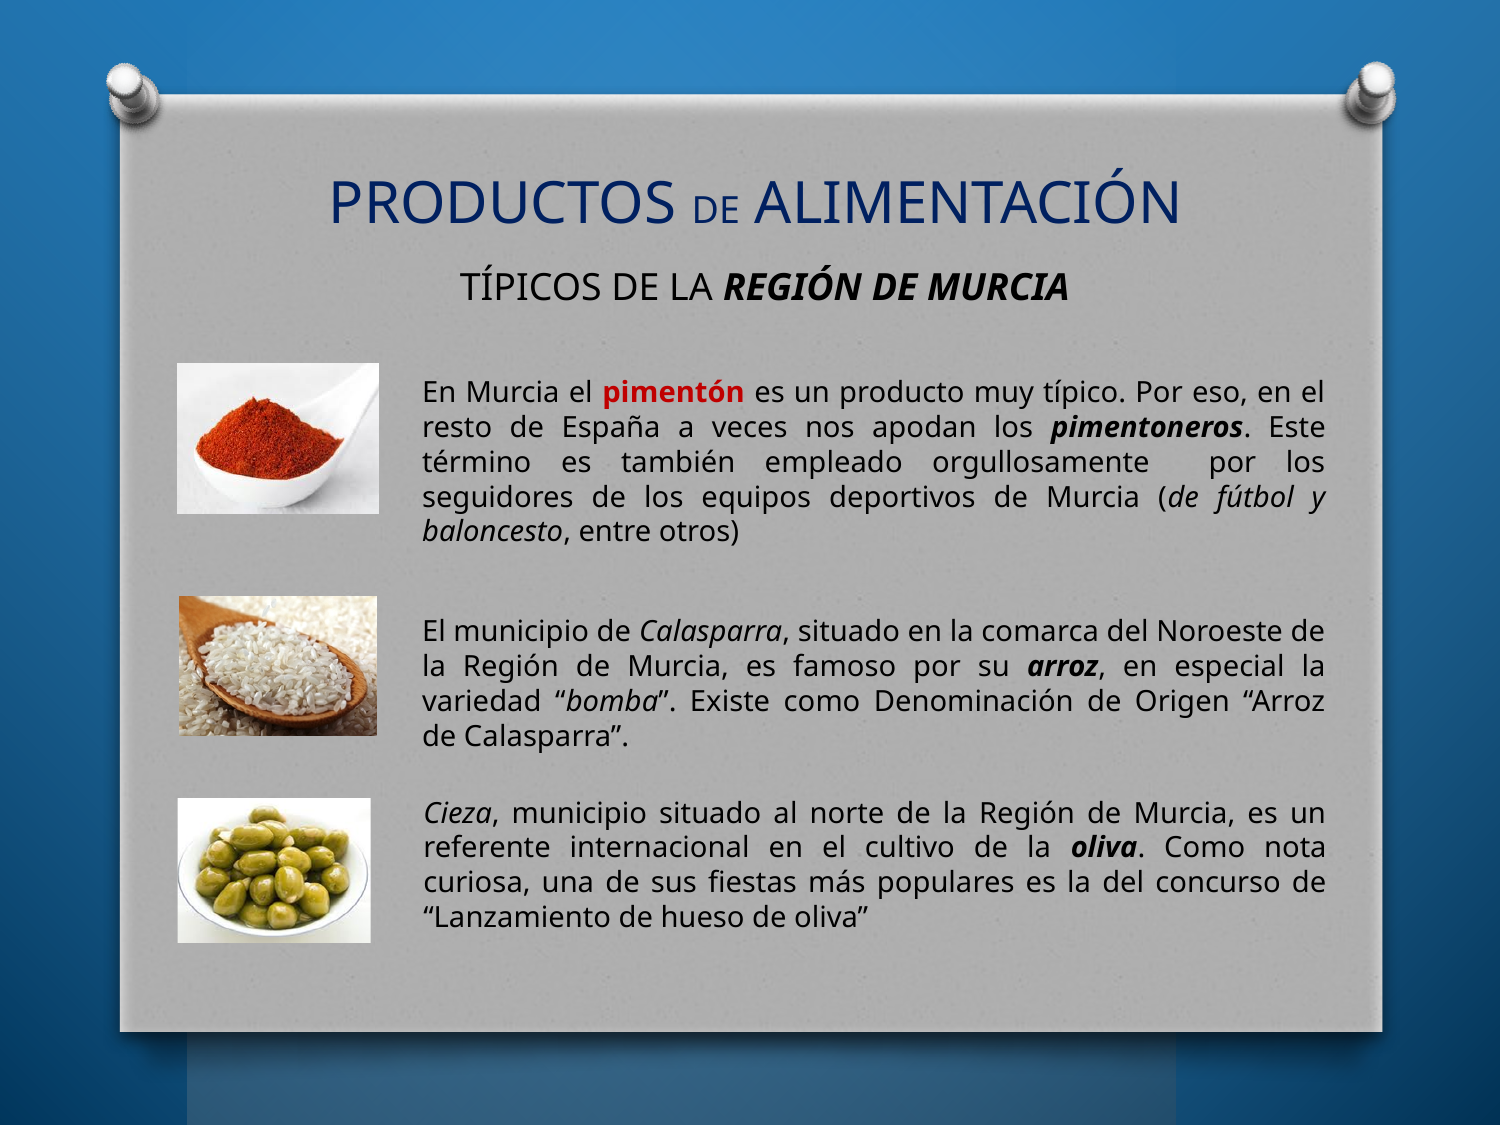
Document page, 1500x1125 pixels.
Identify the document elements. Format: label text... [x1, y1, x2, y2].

picture [177, 363, 379, 515]
picture [177, 798, 371, 944]
picture [1317, 34, 1439, 137]
picture [179, 595, 377, 736]
text_box Cieza, municipio situado al norte de la Región de Murcia, es un referente internacional en el cultivo de la oliva. Como nota curiosa, una de sus fiestas más populares es la del concurso de “Lanzamiento de hueso de oliva” [408, 786, 1342, 942]
text_box En Murcia el pimentón es un producto muy típico. Por eso, en el resto de España a veces nos apodan los pimentoneros. Este término es también empleado orgullosamente por los seguidores de los equipos deportivos de Murcia (de fútbol y baloncesto, entre otros) [407, 365, 1341, 556]
text_box El municipio de Calasparra, situado en la comarca del Noroeste de la Región de Murcia, es famoso por su arroz, en especial la variedad “bomba”. Existe como Denominación de Origen “Arroz de Calasparra”. [407, 605, 1341, 760]
title PRODUCTOS DE ALIMENTACIÓN [64, 137, 1447, 243]
list TÍPICOS DE LA REGIÓN DE MURCIA [253, 255, 1277, 374]
picture [75, 29, 198, 137]
